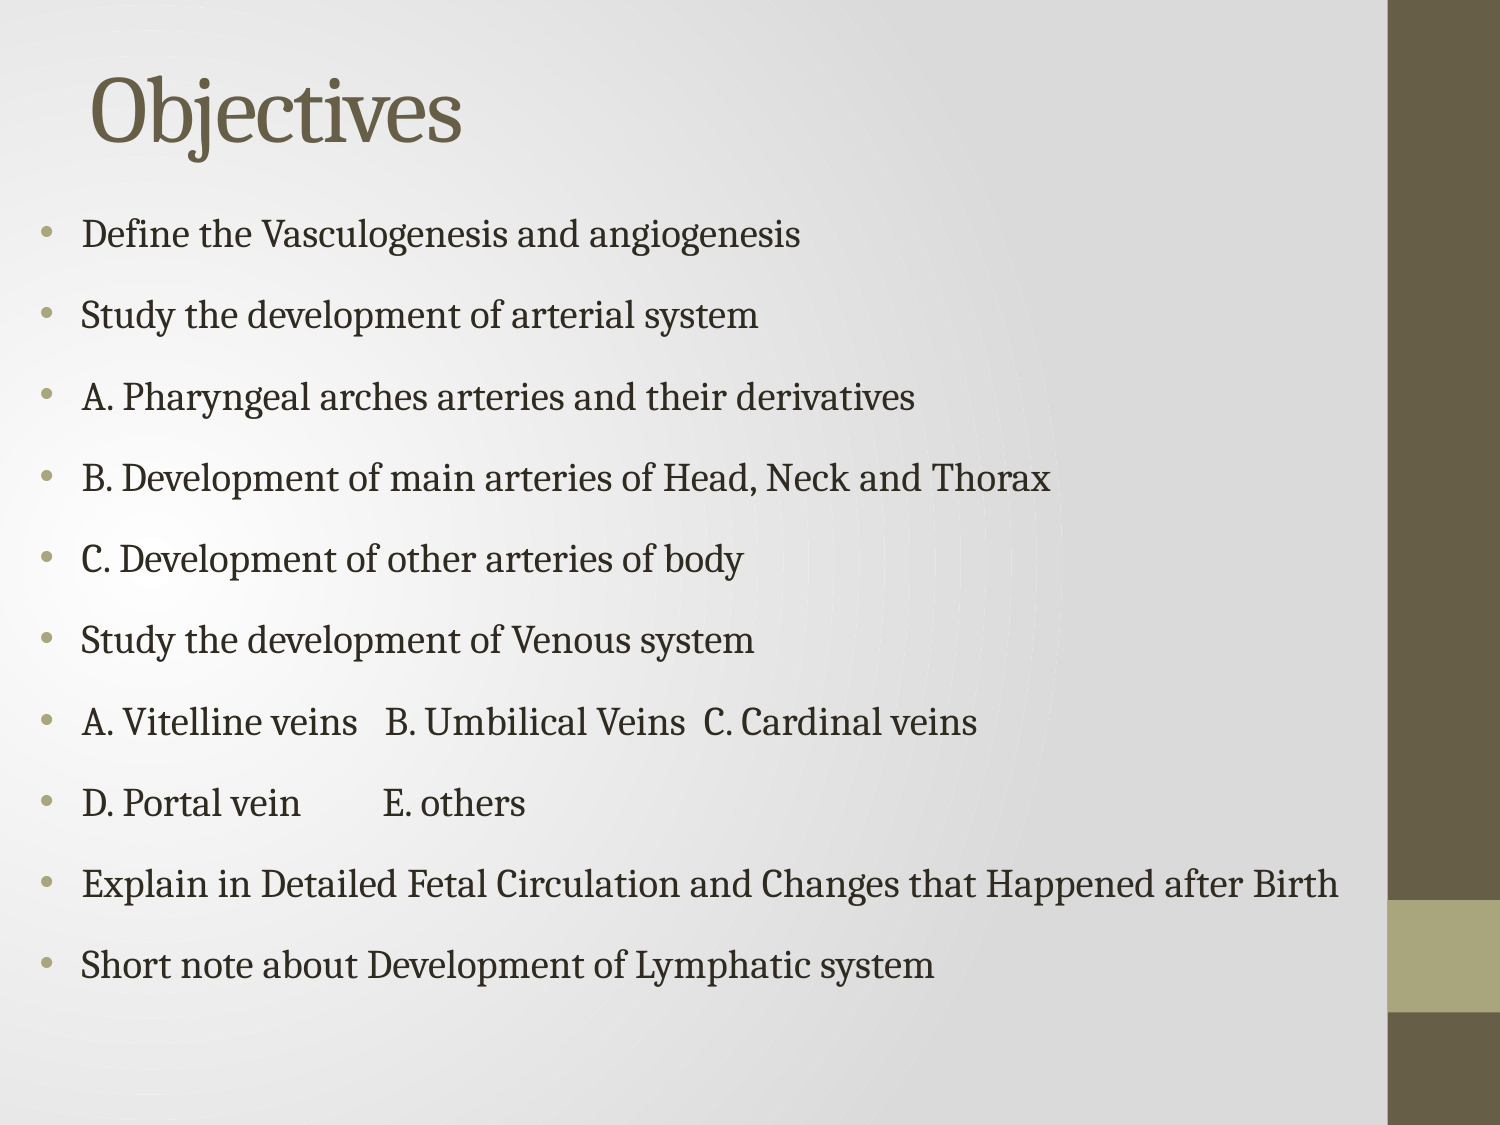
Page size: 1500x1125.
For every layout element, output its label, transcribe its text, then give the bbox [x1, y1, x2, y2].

title Objectives [75, 45, 1325, 163]
list Define the Vasculogenesis and angiogenesis Study the development of arterial system A. Pharyngeal arches arteries and their derivatives B. Development of main arteries of Head, Neck and Thorax C. Development of other arteries of body Study the development of Venous system A. Vitelline veins B. Umbilical Veins C. Cardinal veins D. Portal vein E. others Explain in Detailed Fetal Circulation and Changes that Happened after Birth Short note about Development of Lymphatic system [12, 174, 1375, 1050]
